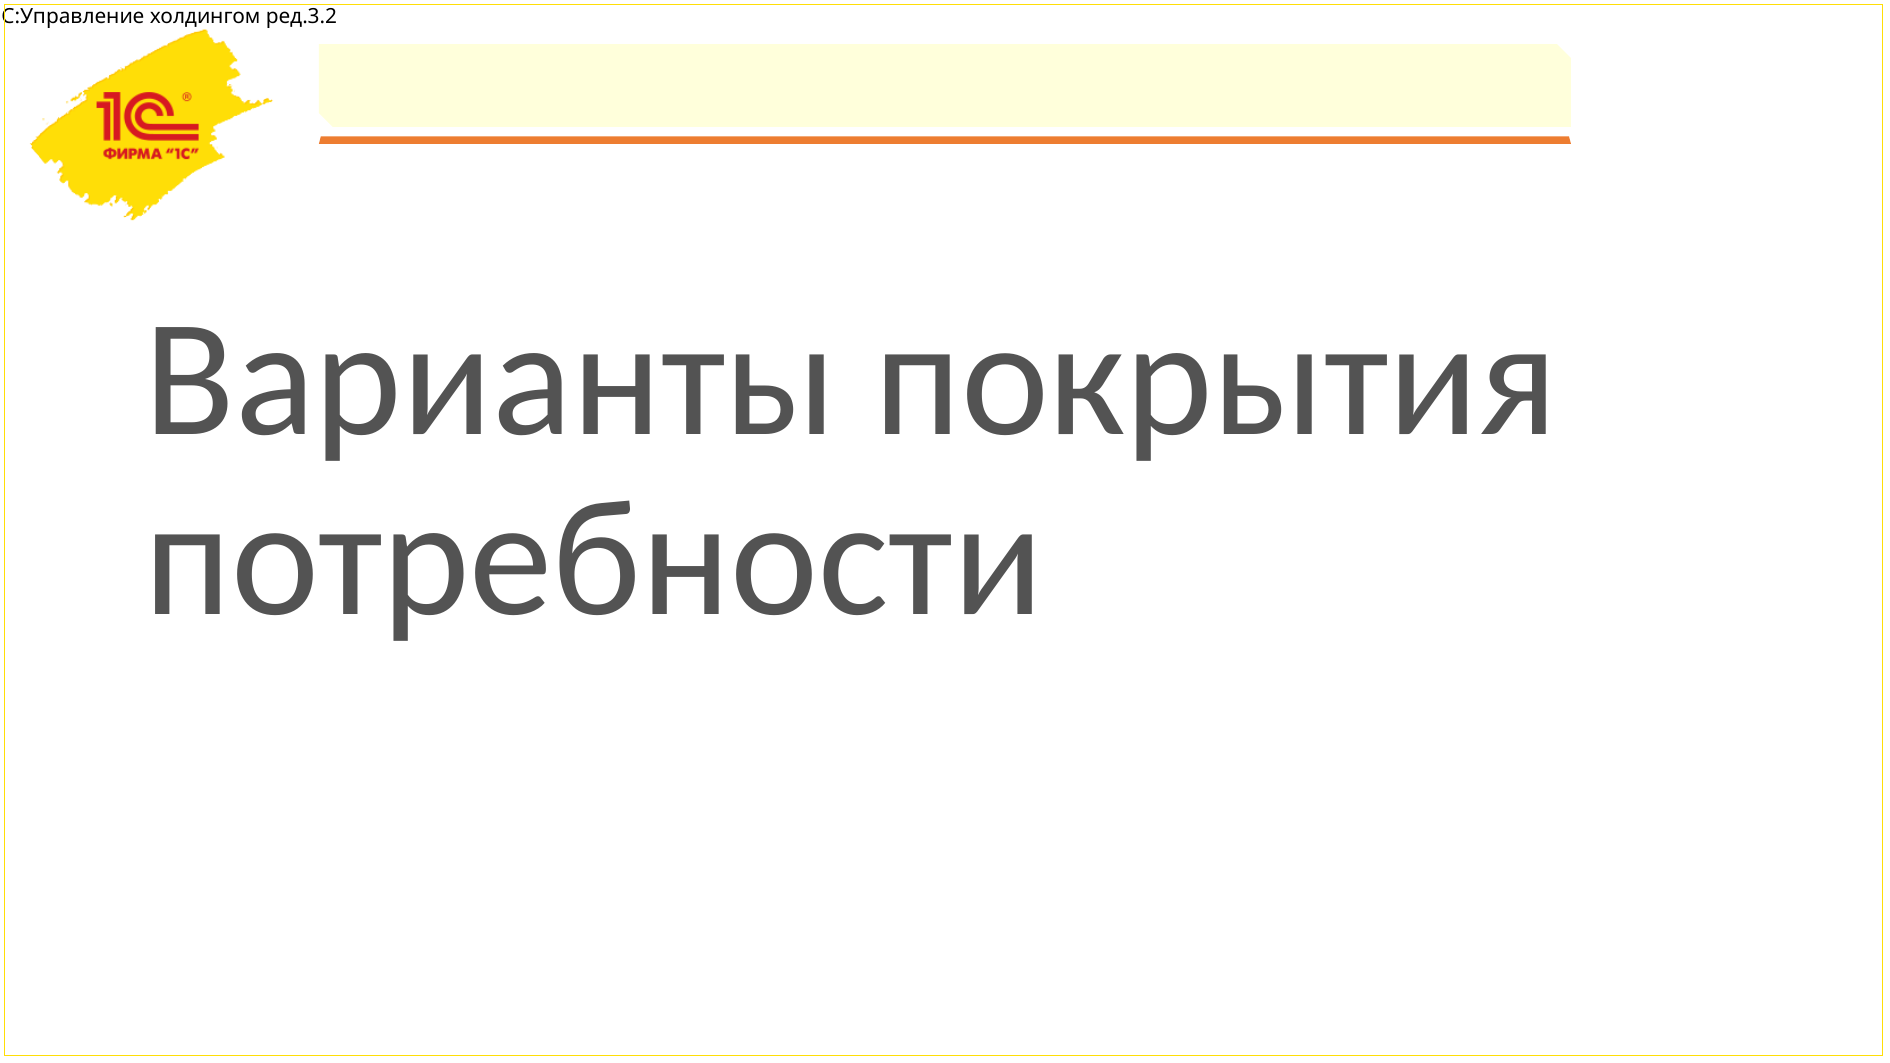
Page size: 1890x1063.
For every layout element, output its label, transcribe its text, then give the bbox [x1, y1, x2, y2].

picture [23, 24, 278, 225]
list Варианты покрытия потребности [129, 282, 1760, 958]
